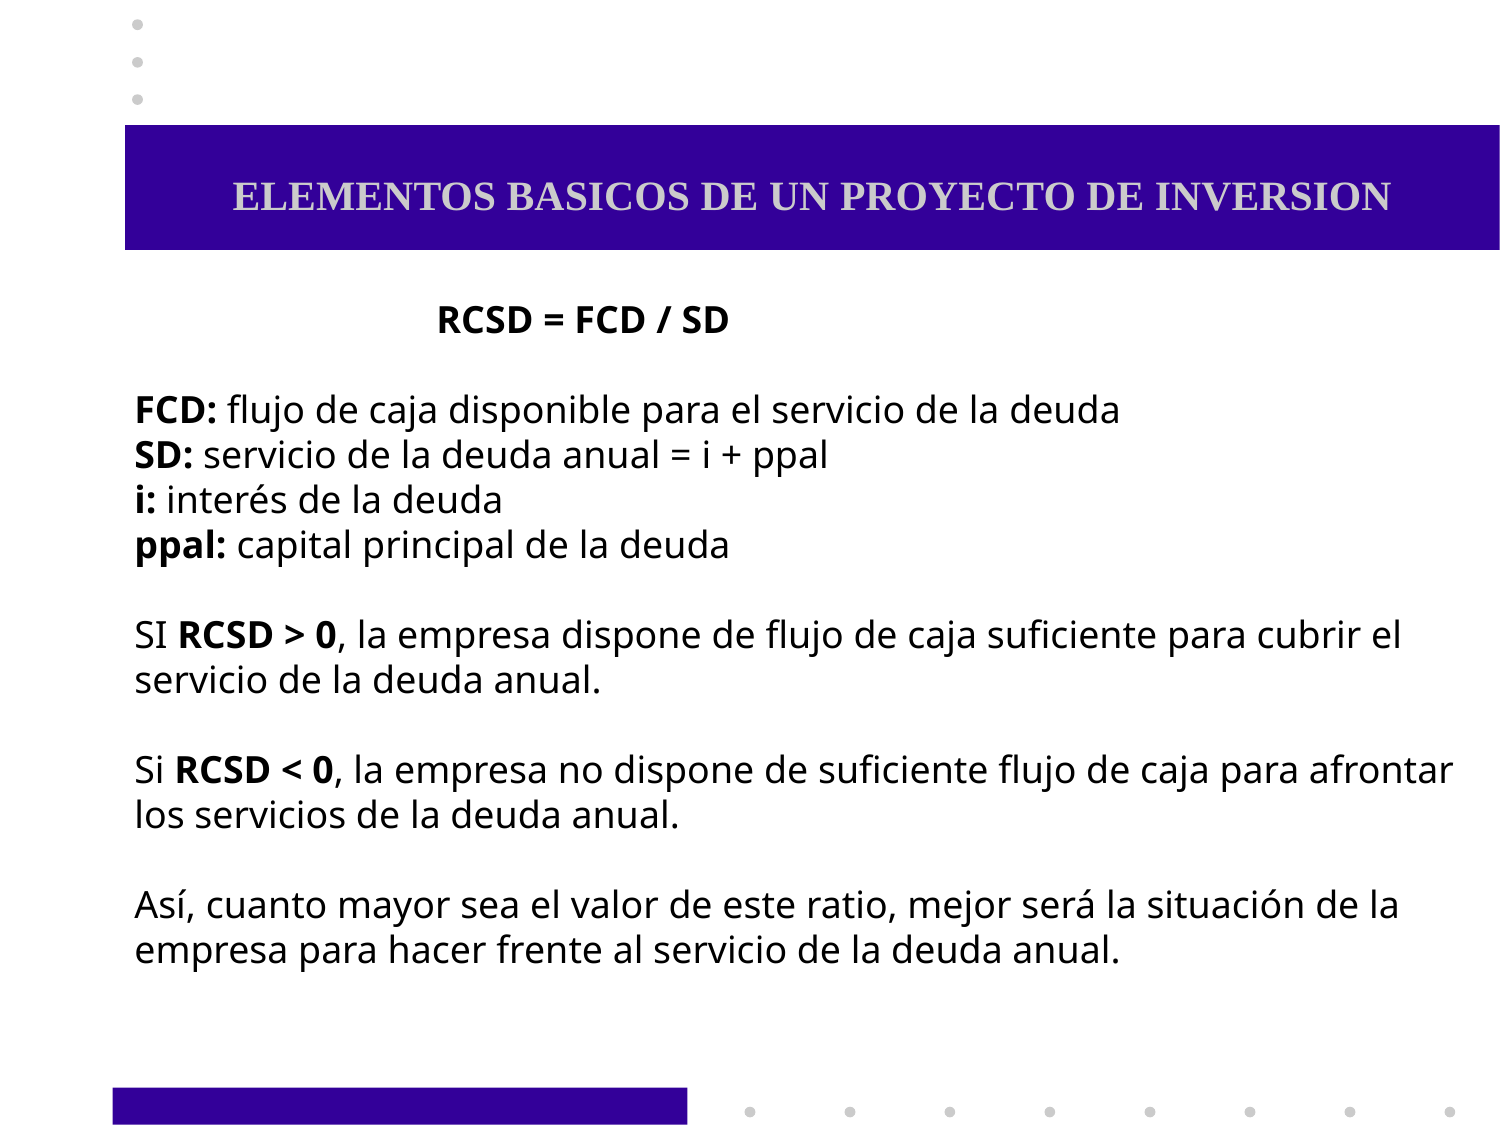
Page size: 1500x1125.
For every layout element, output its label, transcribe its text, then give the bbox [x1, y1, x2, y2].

title ELEMENTOS BASICOS DE UN PROYECTO DE INVERSION [124, 99, 1500, 288]
text_box RCSD = FCD / SD FCD: flujo de caja disponible para el servicio de la deuda SD: servicio de la deuda anual = i + ppal i: interés de la deuda ppal: capital principal de la deuda SI RCSD > 0, la empresa dispone de flujo de caja suficiente para cubrir el servicio de la deuda anual. Si RCSD < 0, la empresa no dispone de suficiente flujo de caja para afrontar los servicios de la deuda anual. Así, cuanto mayor sea el valor de este ratio, mejor será la situación de la empresa para hacer frente al servicio de la deuda anual. [119, 243, 1470, 979]
